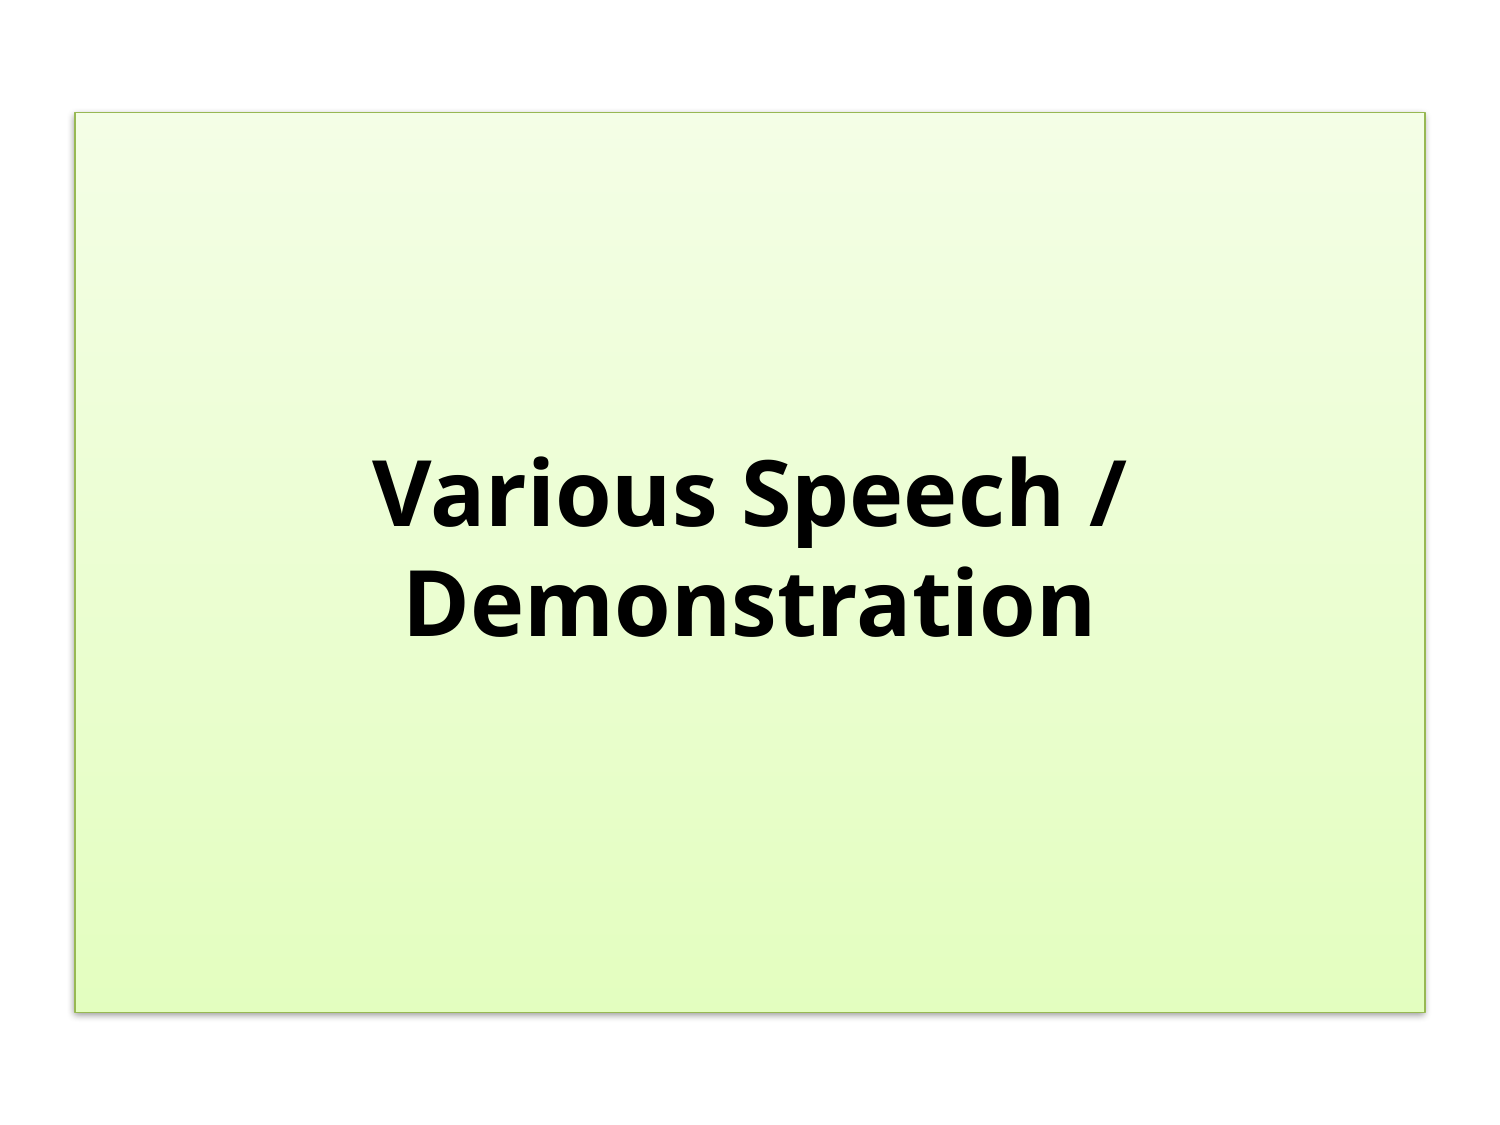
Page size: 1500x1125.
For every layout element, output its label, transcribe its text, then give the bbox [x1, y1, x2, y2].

list Various Speech / Demonstration [75, 112, 1425, 1013]
